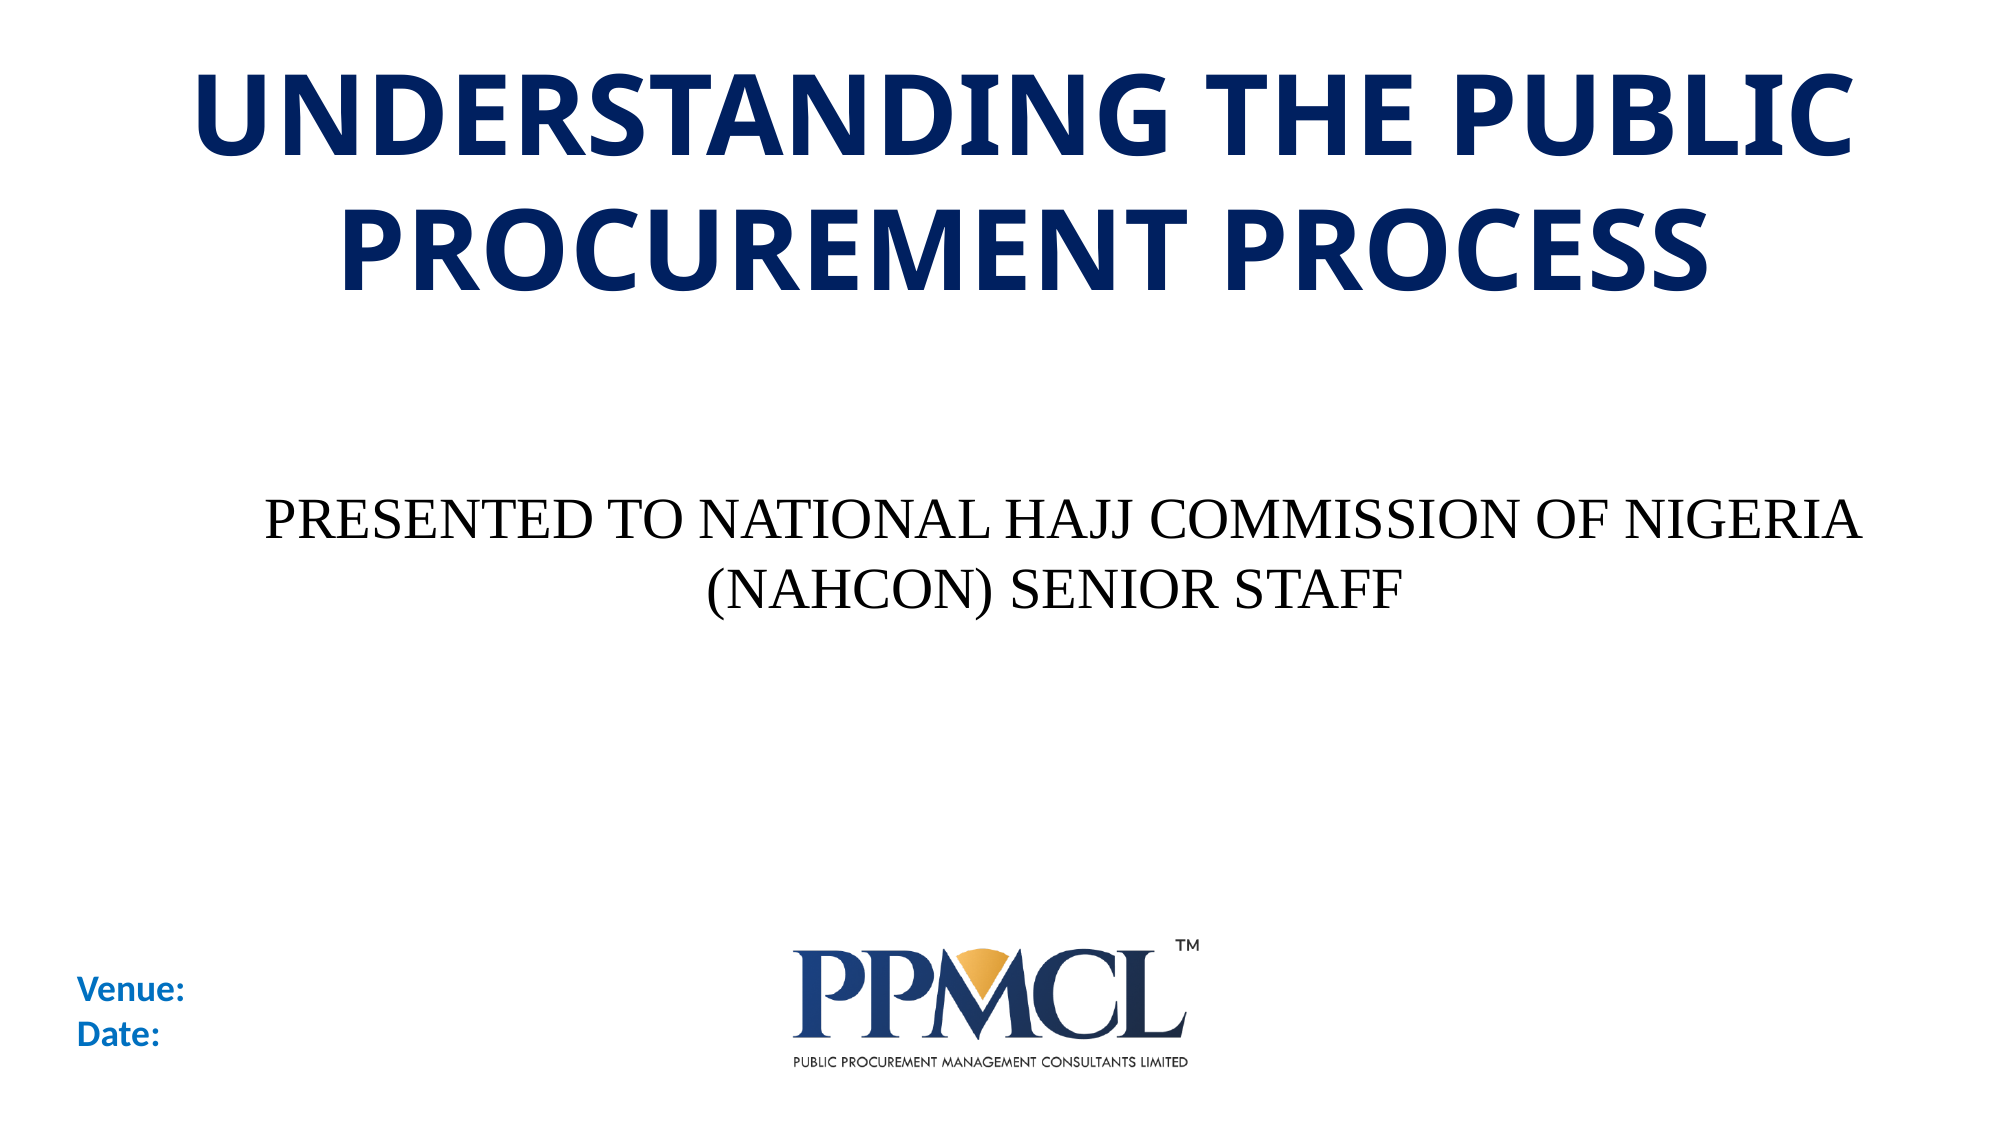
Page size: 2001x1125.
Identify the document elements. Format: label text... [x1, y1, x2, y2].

picture [787, 916, 1200, 1083]
text_box PRESENTED TO NATIONAL HAJJ COMMISSION OF NIGERIA (NAHCON) SENIOR STAFF [242, 473, 1884, 628]
text_box Venue: Date: [62, 956, 201, 1062]
text_box UNDERSTANDING THE PUBLIC PROCUREMENT PROCESS [61, 35, 1987, 321]
